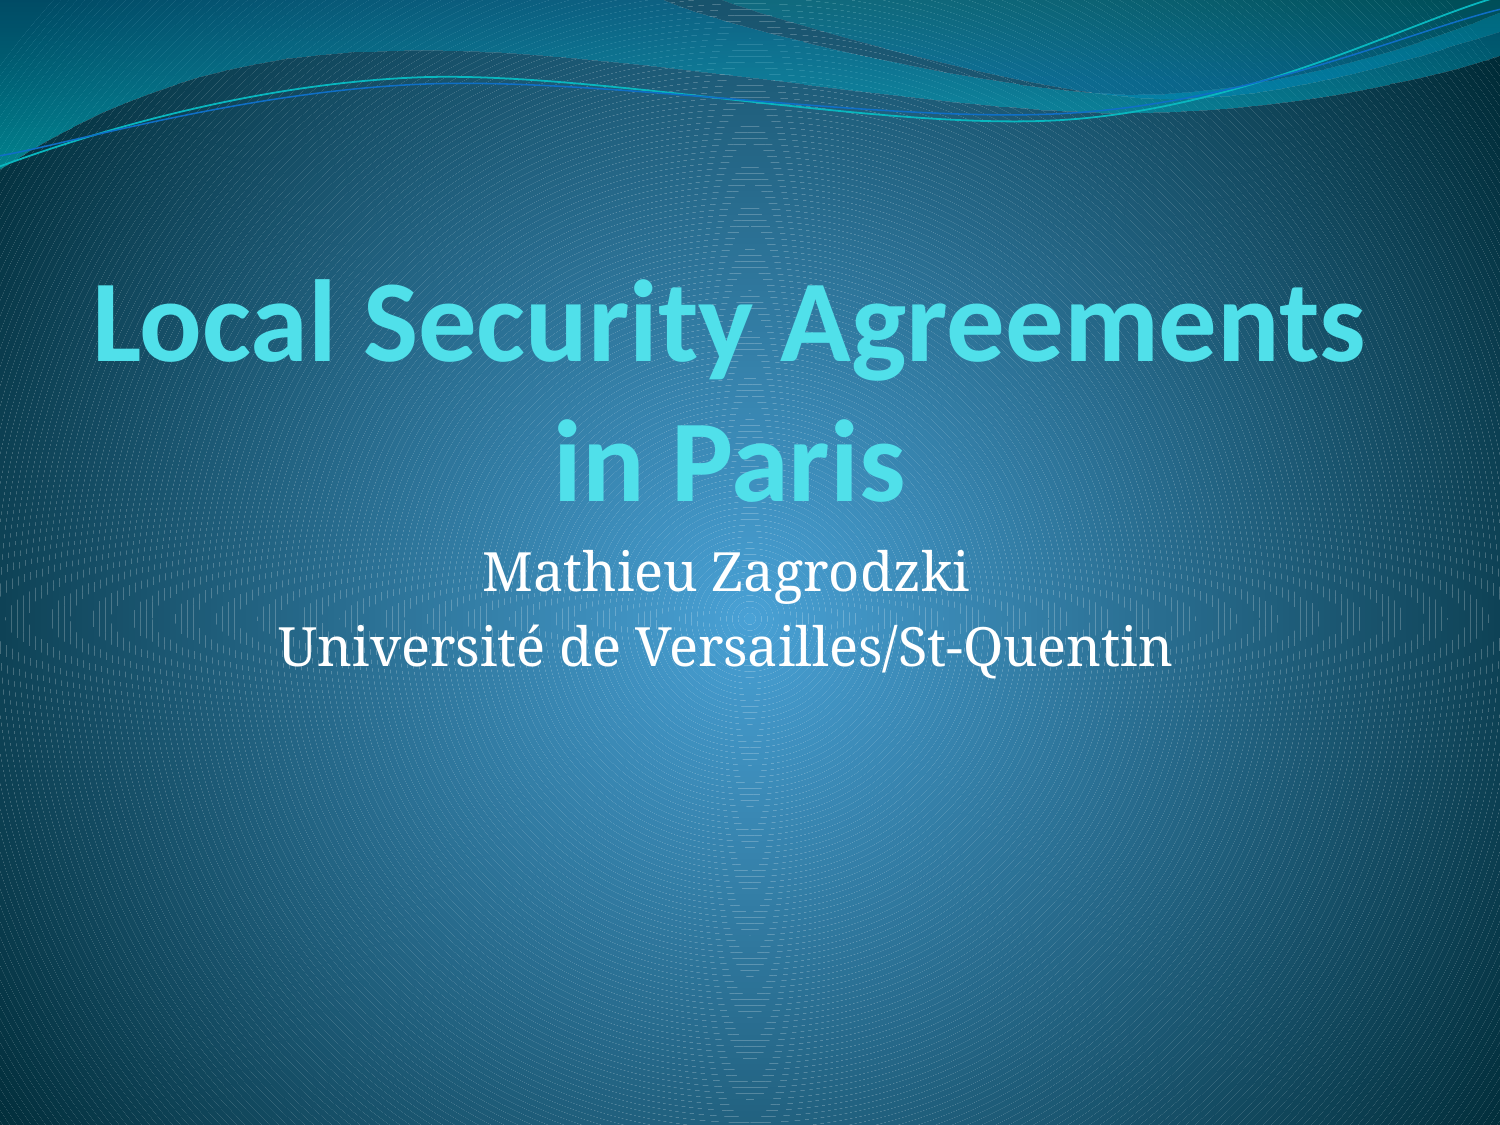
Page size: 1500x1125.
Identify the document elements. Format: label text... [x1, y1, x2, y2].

subtitle Mathieu Zagrodzki Université de Versailles/St-Quentin [87, 529, 1376, 818]
title Local Security Agreements in Paris [87, 224, 1376, 525]
